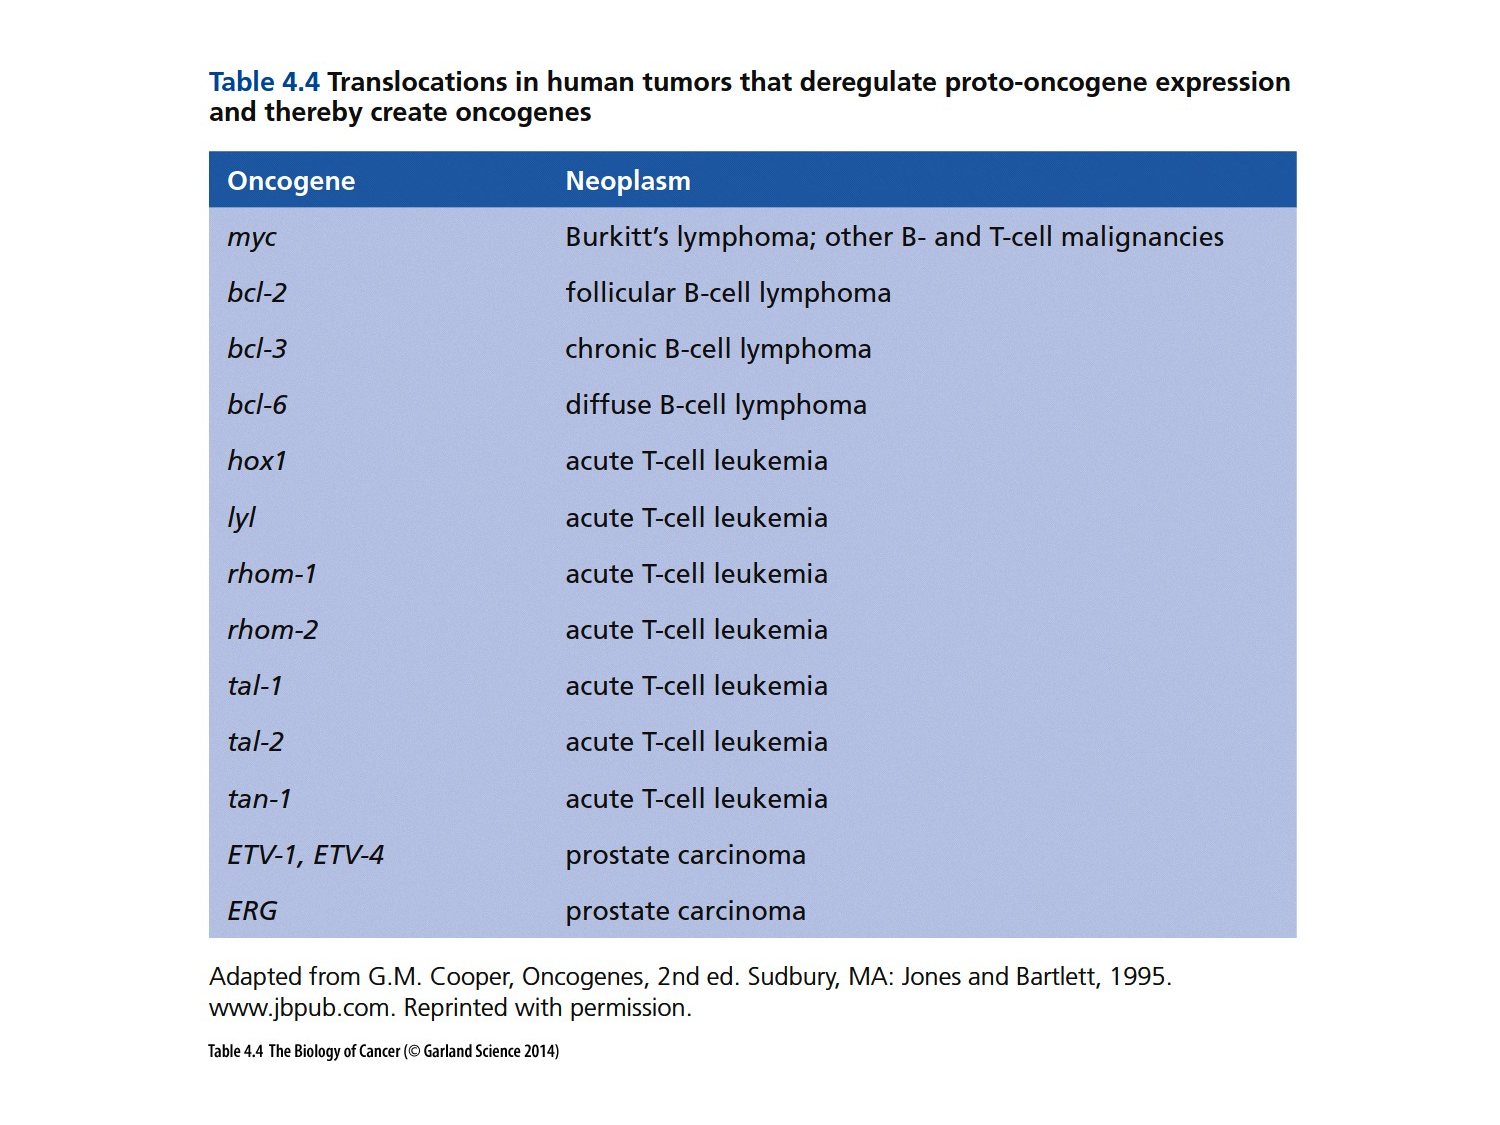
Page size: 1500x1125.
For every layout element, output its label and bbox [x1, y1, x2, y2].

picture [199, 62, 1303, 1066]
